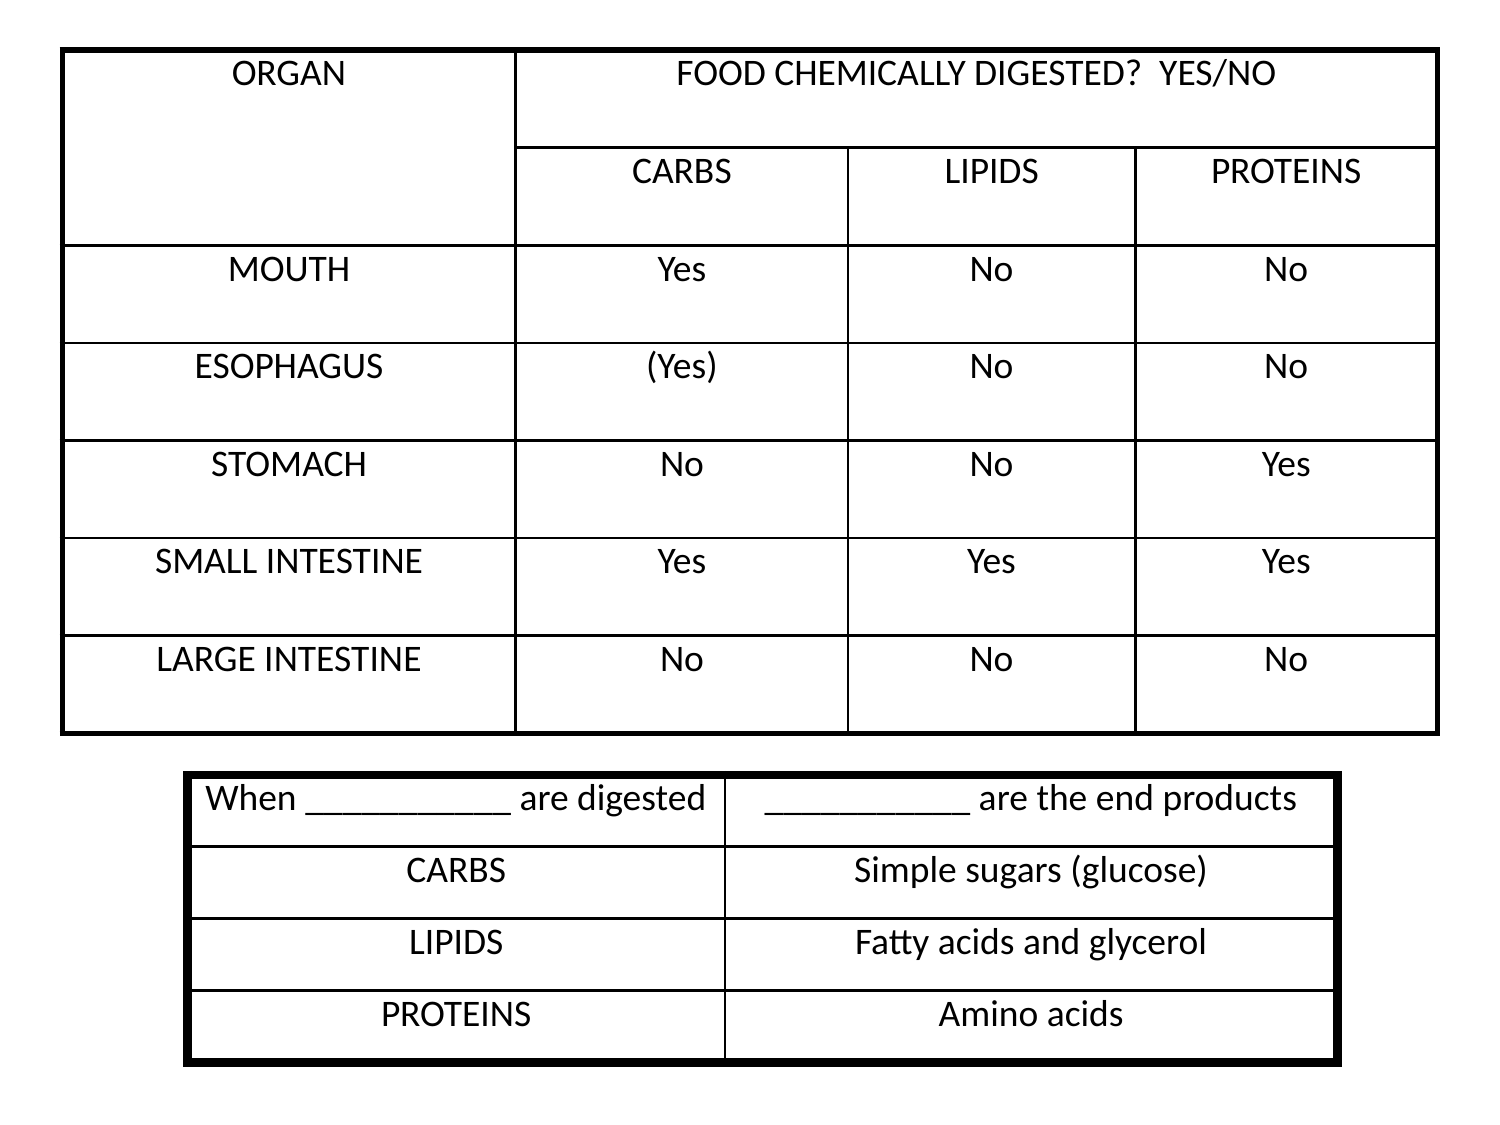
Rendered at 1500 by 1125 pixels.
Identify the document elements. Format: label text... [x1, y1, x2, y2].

table_cell Yes [1137, 539, 1435, 634]
table_cell Yes [517, 539, 847, 634]
table_header ___________ are the end products [726, 779, 1333, 845]
table_cell No [849, 247, 1134, 342]
table_cell Yes [517, 247, 847, 342]
table_cell LARGE INTESTINE [65, 637, 514, 731]
table_cell No [1137, 344, 1435, 439]
table_cell No [1137, 637, 1435, 731]
table_cell PROTEINS [192, 992, 724, 1058]
table_cell ESOPHAGUS [65, 344, 514, 439]
table_cell CARBS [192, 848, 724, 917]
table_cell STOMACH [65, 442, 514, 537]
table_cell No [517, 637, 847, 731]
table_cell Yes [849, 539, 1134, 634]
table_cell LIPIDS [849, 149, 1134, 244]
table_cell Simple sugars (glucose) [726, 848, 1333, 917]
table_cell CARBS [517, 149, 847, 244]
table_cell No [849, 442, 1134, 537]
table_header ORGAN [65, 53, 514, 244]
table_cell LIPIDS [192, 920, 724, 989]
table_cell PROTEINS [1137, 149, 1435, 244]
table_cell SMALL INTESTINE [65, 539, 514, 634]
table_cell No [849, 637, 1134, 731]
table_cell MOUTH [65, 247, 514, 342]
table_cell Fatty acids and glycerol [726, 920, 1333, 989]
table_cell No [1137, 247, 1435, 342]
table_cell No [849, 344, 1134, 439]
table_cell Yes [1137, 442, 1435, 537]
table_header When ___________ are digested [192, 779, 724, 845]
table_cell Amino acids [726, 992, 1333, 1058]
table_cell (Yes) [517, 344, 847, 439]
table_header FOOD CHEMICALLY DIGESTED? YES/NO [517, 53, 1435, 146]
table_cell No [517, 442, 847, 537]
